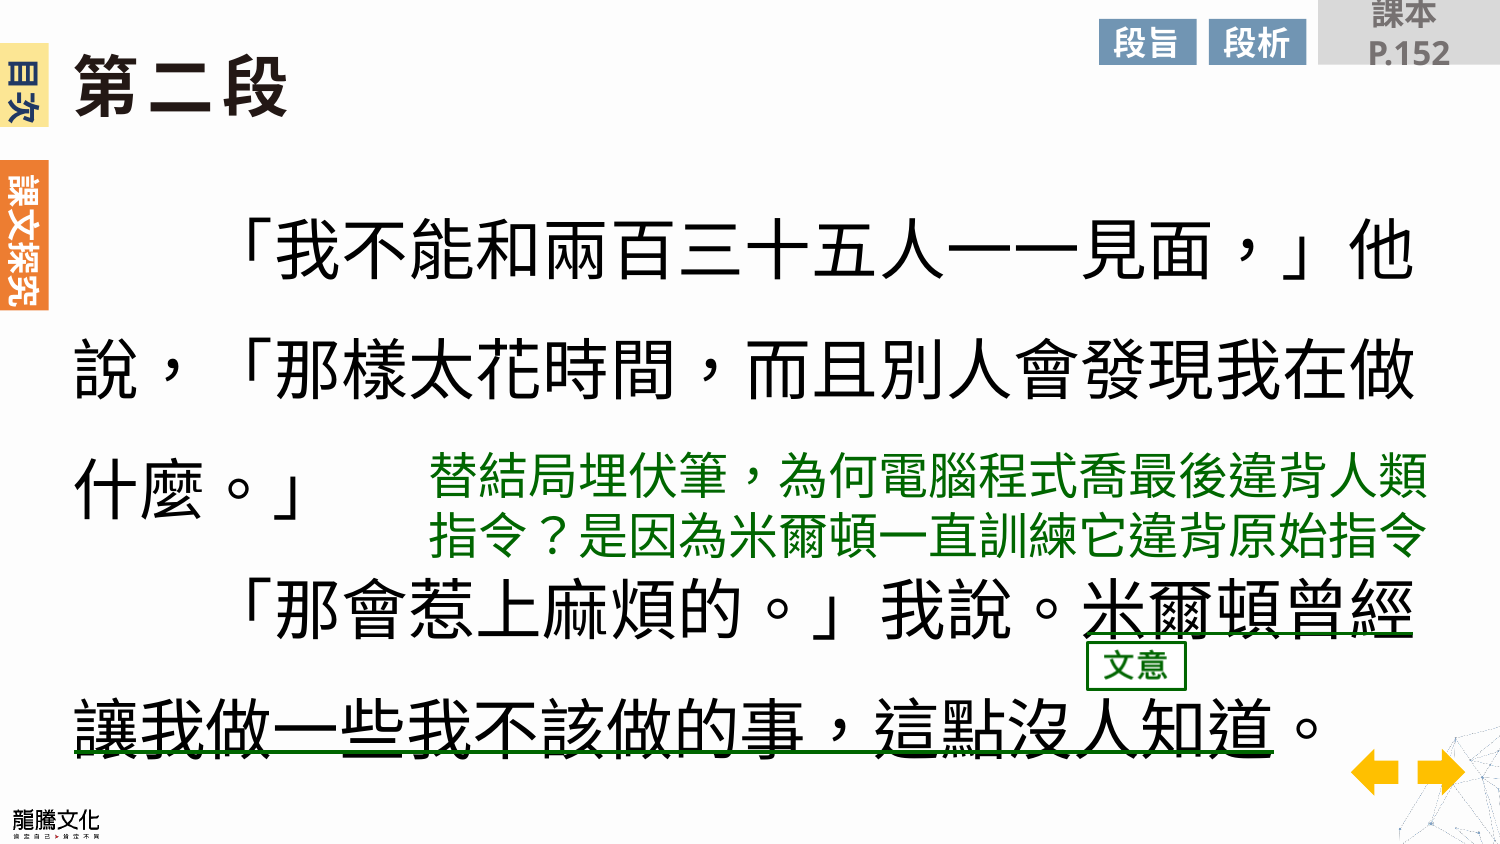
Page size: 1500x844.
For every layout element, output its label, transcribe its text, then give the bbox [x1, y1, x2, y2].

picture [1384, 705, 1500, 844]
text_box 替結局埋伏筆，為何電腦程式喬最後違背人類指令？是因為米爾頓一直訓練它違背原始指令 [413, 436, 1466, 572]
text_box 「我不能和兩百三十五人一一見面，」他說，「那樣太花時間，而且別人會發現我在做什麼。」 「那會惹上麻煩的。」我說。米爾頓曾經讓我做一些我不該做的事，這點沒人知道。 [57, 160, 1431, 775]
text_box [1349, 746, 1400, 799]
text_box 第二段 [57, 37, 414, 133]
text_box [1416, 746, 1467, 799]
text_box 段析 [1208, 18, 1307, 65]
text_box 課本P.152 [1317, 0, 1500, 66]
text_box 段旨 [1099, 18, 1197, 65]
picture [13, 809, 99, 839]
picture [1086, 641, 1187, 691]
